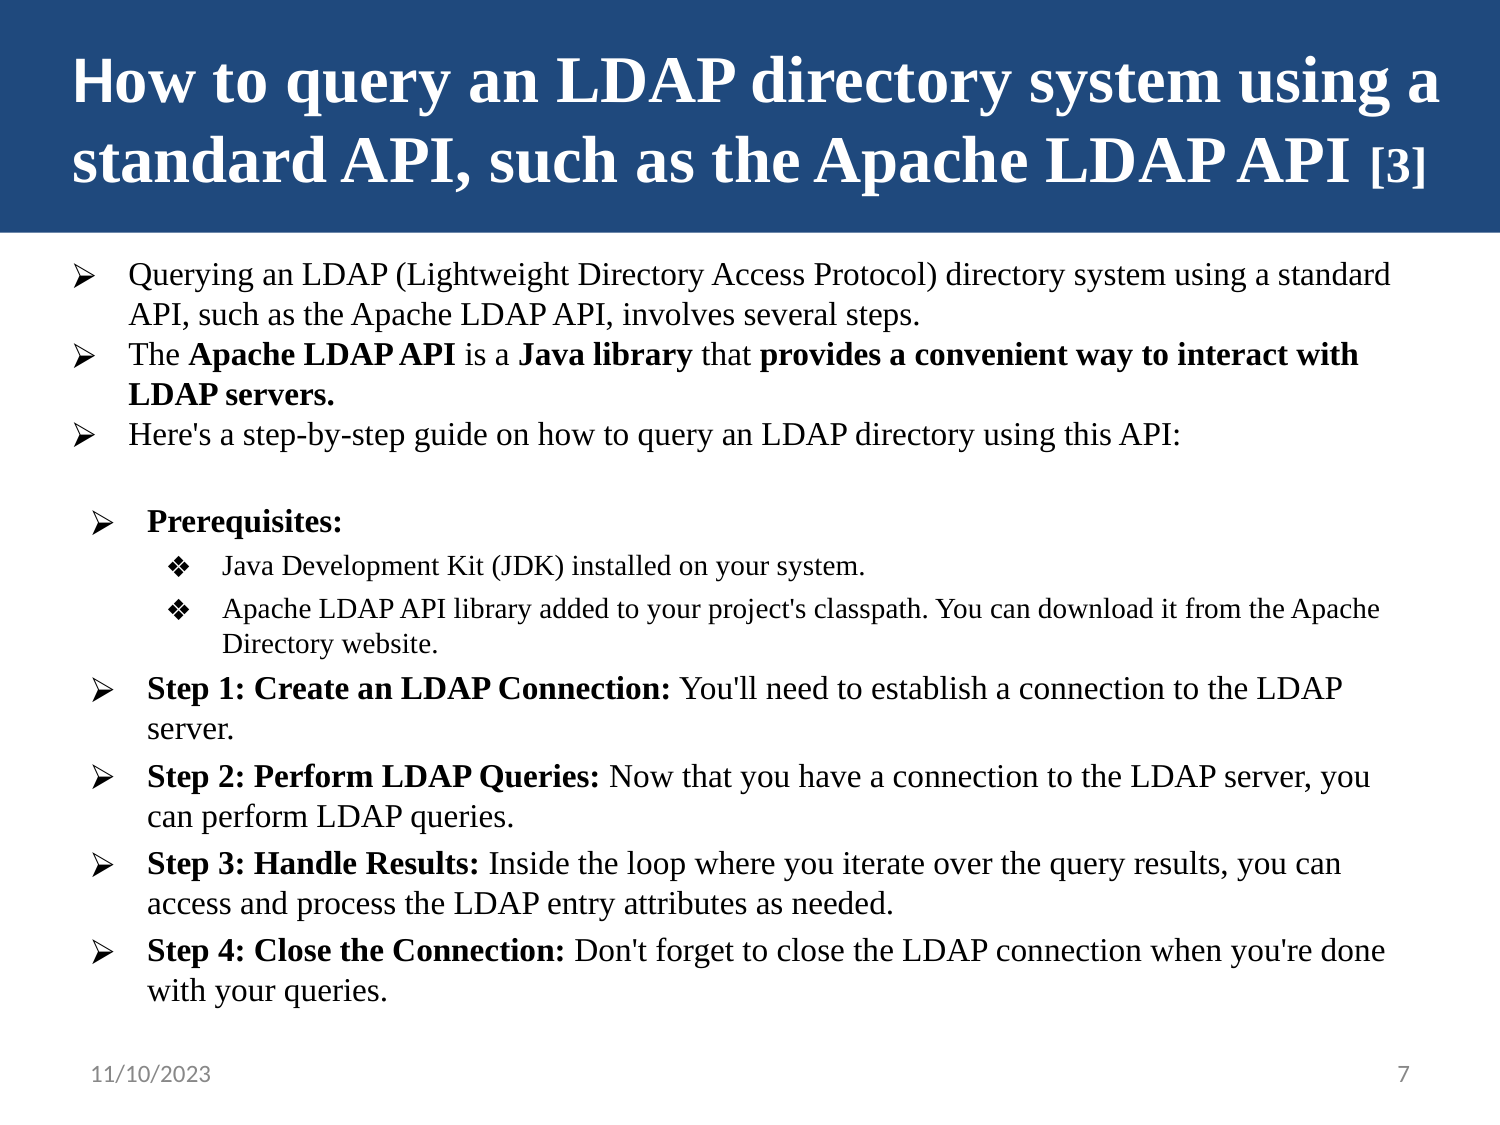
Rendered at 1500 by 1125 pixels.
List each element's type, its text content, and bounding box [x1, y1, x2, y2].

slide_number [75, 1042, 425, 1103]
list Querying an LDAP (Lightweight Directory Access Protocol) directory system using a standard API, such as the Apache LDAP API, involves several steps. The Apache LDAP API is a Java library that provides a convenient way to interact with LDAP servers. Here's a step-by-step guide on how to query an LDAP directory using this API: Prerequisites: Java Development Kit (JDK) installed on your system. Apache LDAP API library added to your project's classpath. You can download it from the Apache Directory website. Step 1: Create an LDAP Connection: You'll need to establish a connection to the LDAP server. Step 2: Perform LDAP Queries: Now that you have a connection to the LDAP server, you can perform LDAP queries. Step 3: Handle Results: Inside the loop where you iterate over the query results, you can access and process the LDAP entry attributes as needed. Step 4: Close the Connection: Don't forget to close the LDAP connection when you're done with your queries. [56, 244, 1425, 1096]
title How to query an LDAP directory system using a standard API, such as the Apache LDAP API [3] [0, 0, 1500, 233]
slide_number 7 [1074, 1042, 1425, 1103]
